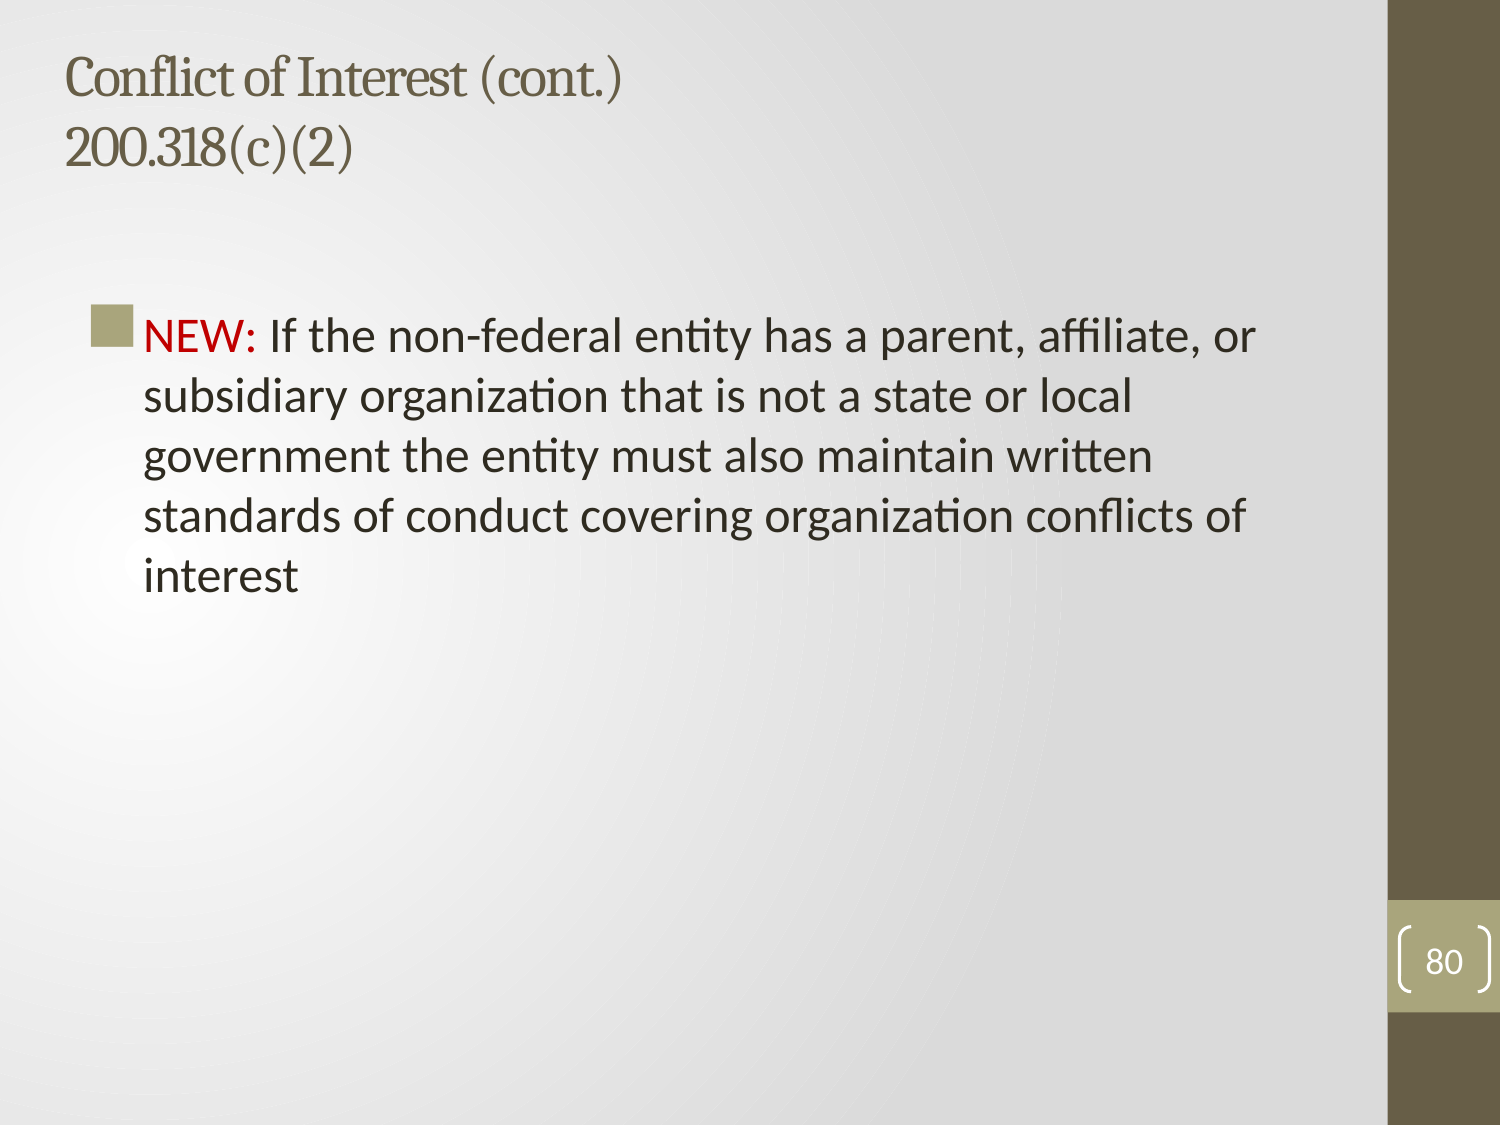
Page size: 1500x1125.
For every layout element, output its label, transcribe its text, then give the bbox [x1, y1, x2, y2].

slide_number 80 [1397, 925, 1492, 994]
list NEW: If the non-federal entity has a parent, affiliate, or subsidiary organization that is not a state or local government the entity must also maintain written standards of conduct covering organization conflicts of interest [78, 295, 1353, 921]
title Conflict of Interest (cont.) 200.318(c)(2) [50, 45, 1450, 170]
